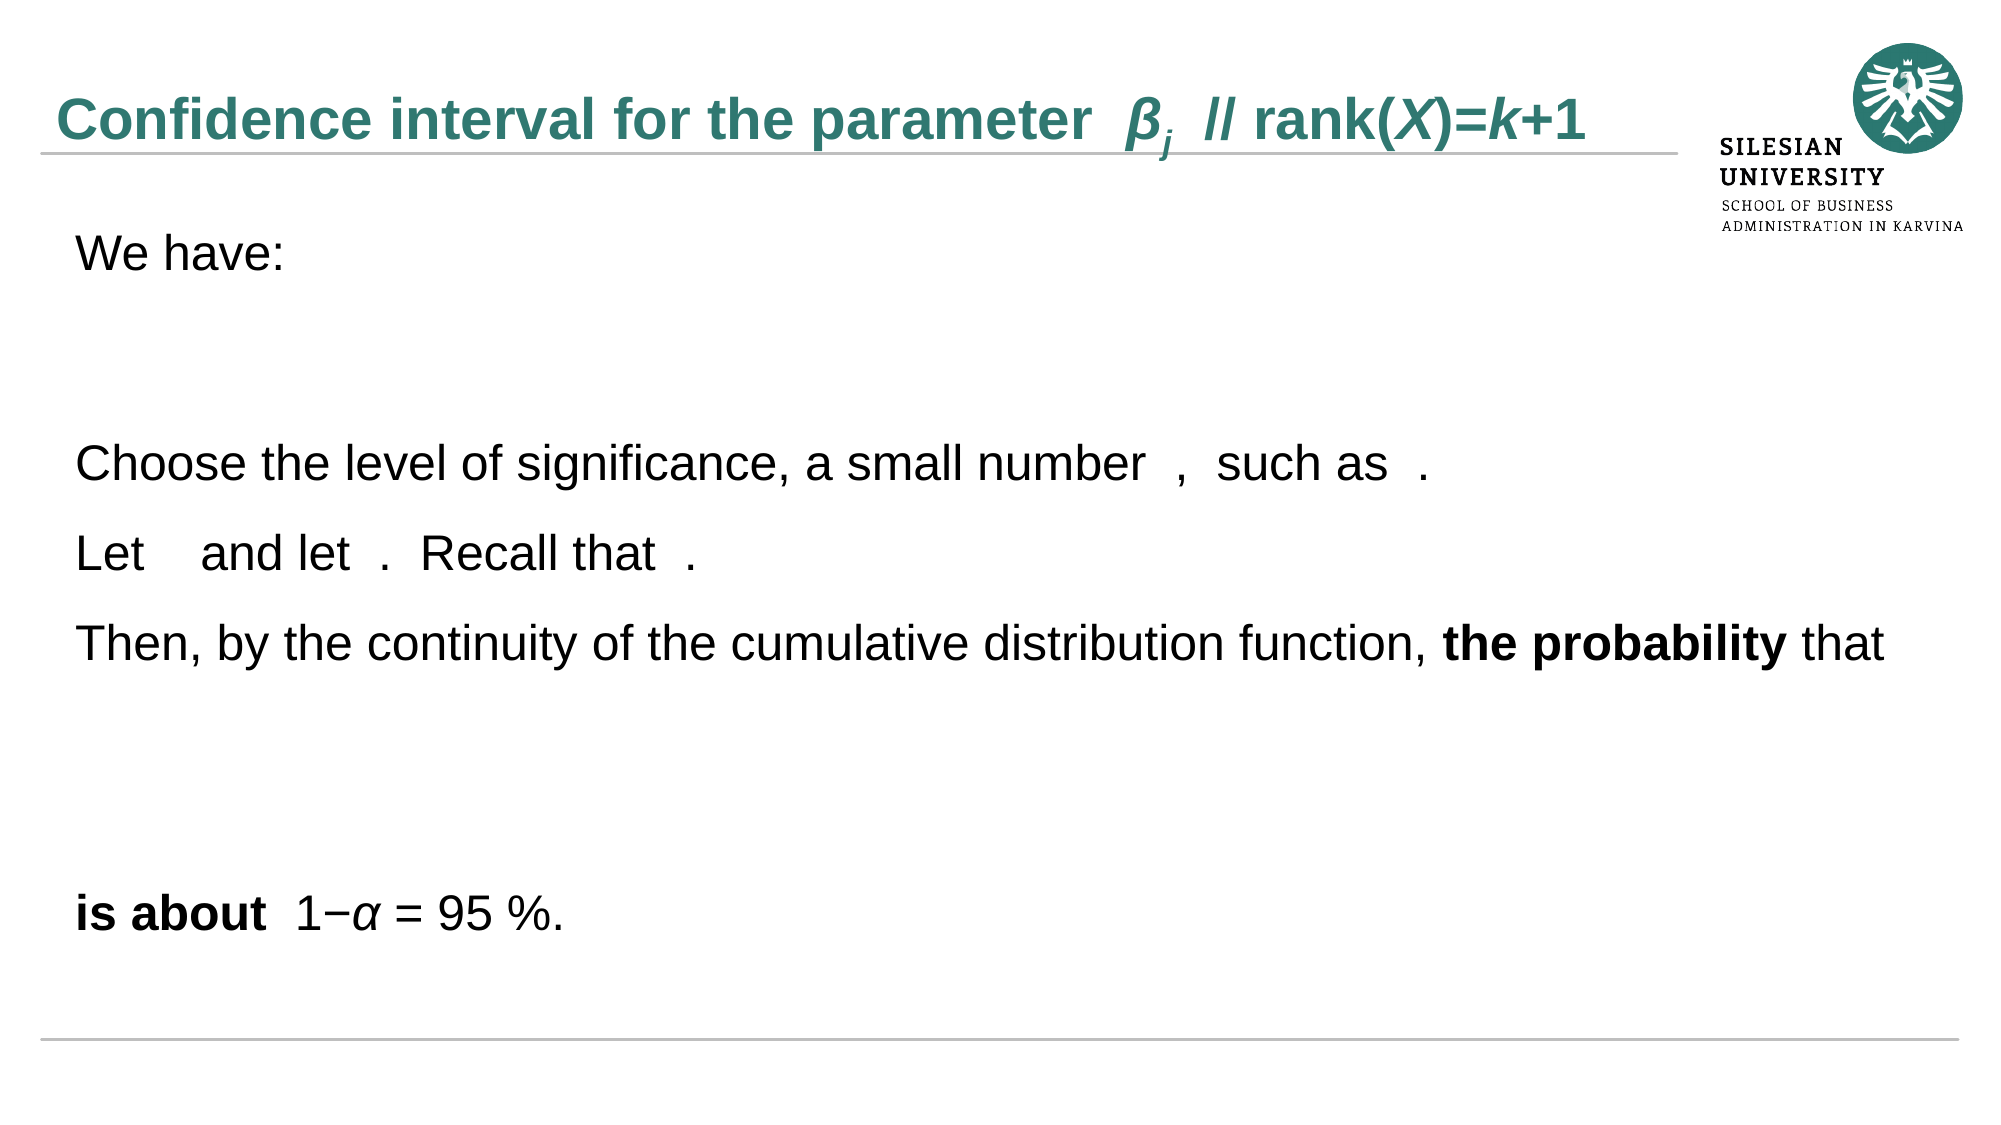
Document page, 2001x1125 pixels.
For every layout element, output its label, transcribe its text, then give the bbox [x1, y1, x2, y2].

picture [1720, 43, 1963, 231]
title Confidence interval for the parameter βj // rank(X)=k+1 [41, 73, 1636, 150]
